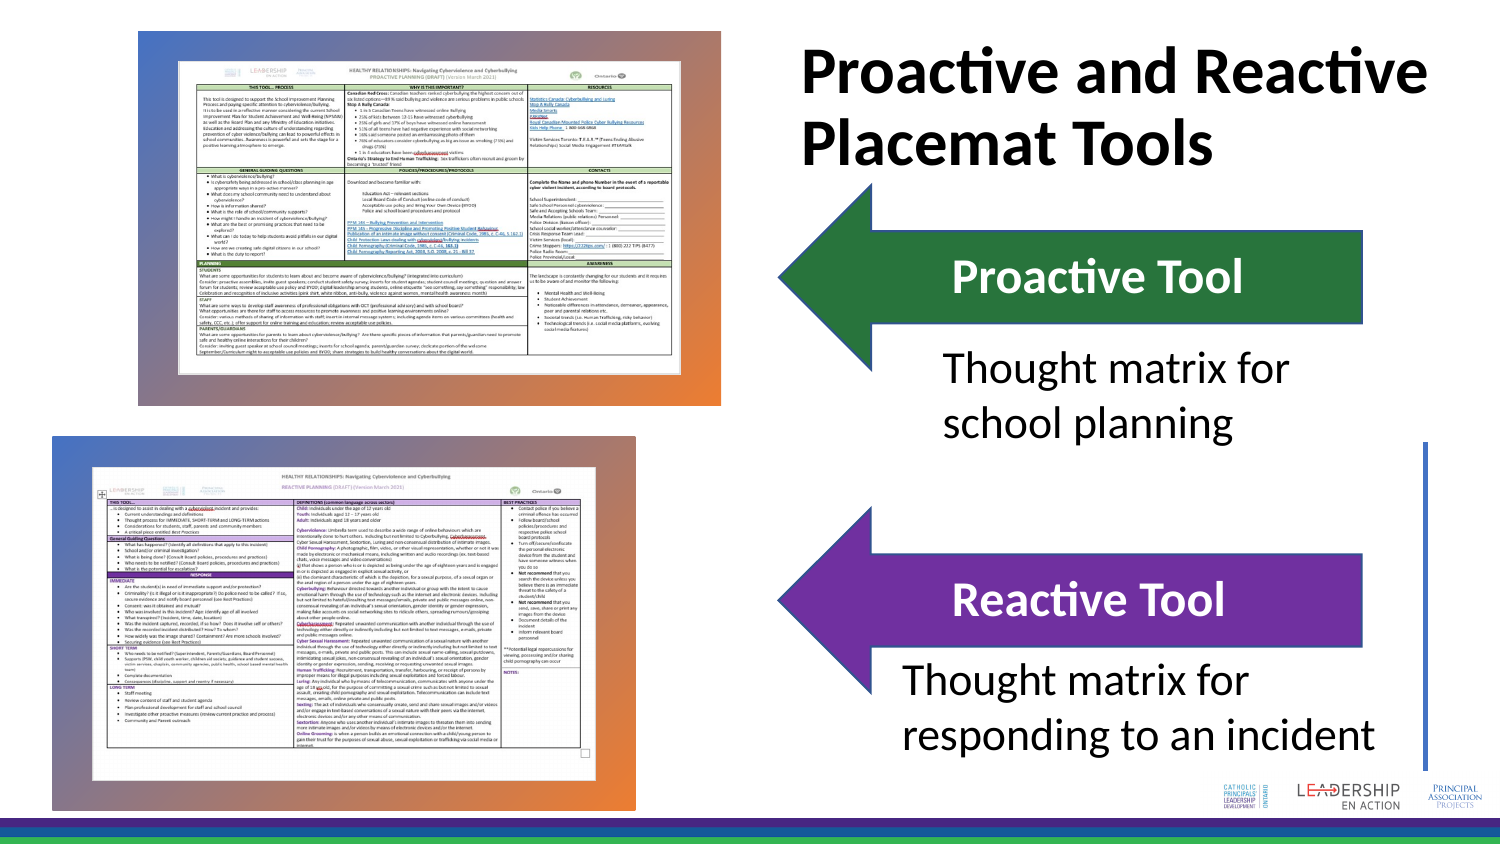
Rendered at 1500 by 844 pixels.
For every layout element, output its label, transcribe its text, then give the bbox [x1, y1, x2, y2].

text_box [138, 31, 722, 406]
picture [178, 61, 682, 375]
picture [0, 771, 1500, 844]
title Proactive and Reactive Placemat Tools [786, 39, 1477, 188]
text_box Proactive Tool [936, 235, 1331, 311]
text_box Reactive Tool [936, 559, 1331, 635]
picture [92, 466, 596, 781]
text_box [778, 185, 1362, 370]
text_box [0, 0, 1500, 817]
text_box Thought matrix for school planning [927, 330, 1373, 456]
text_box Thought matrix for responding to an incident [887, 641, 1410, 767]
text_box [52, 436, 636, 811]
text_box [778, 508, 1362, 693]
